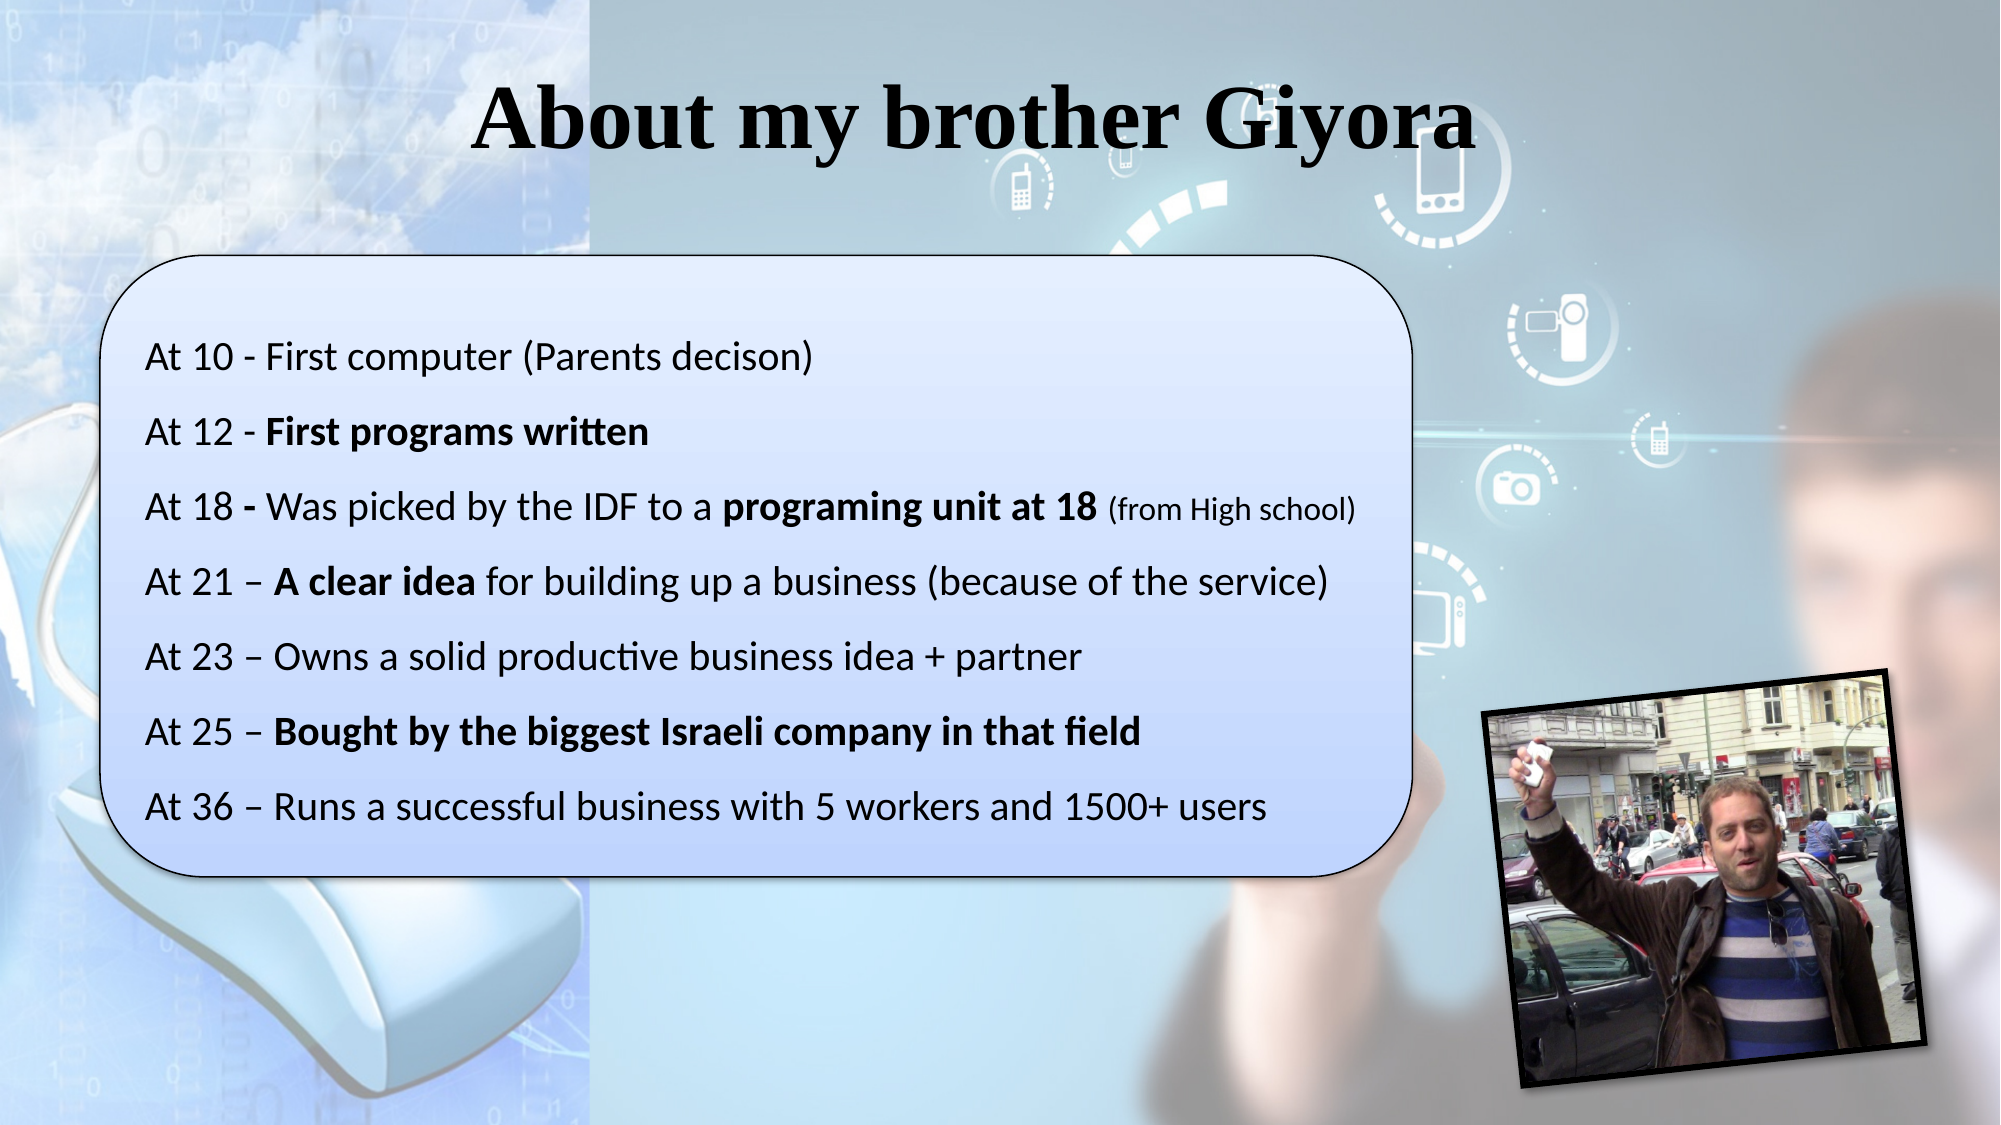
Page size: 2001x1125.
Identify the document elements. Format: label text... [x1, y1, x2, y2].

text_box At 10 - First computer (Parents decison) At 12 - First programs written At 18 - Was picked by the IDF to a programing unit at 18 (from High school) At 21 – A clear idea for building up a business (because of the service) At 23 – Owns a solid productive business idea + partner At 25 – Bought by the biggest Israeli company in that field At 36 – Runs a successful business with 5 workers and 1500+ users [99, 254, 1414, 878]
title About my brother Giyora [300, 50, 1650, 180]
picture [0, 0, 2000, 1125]
